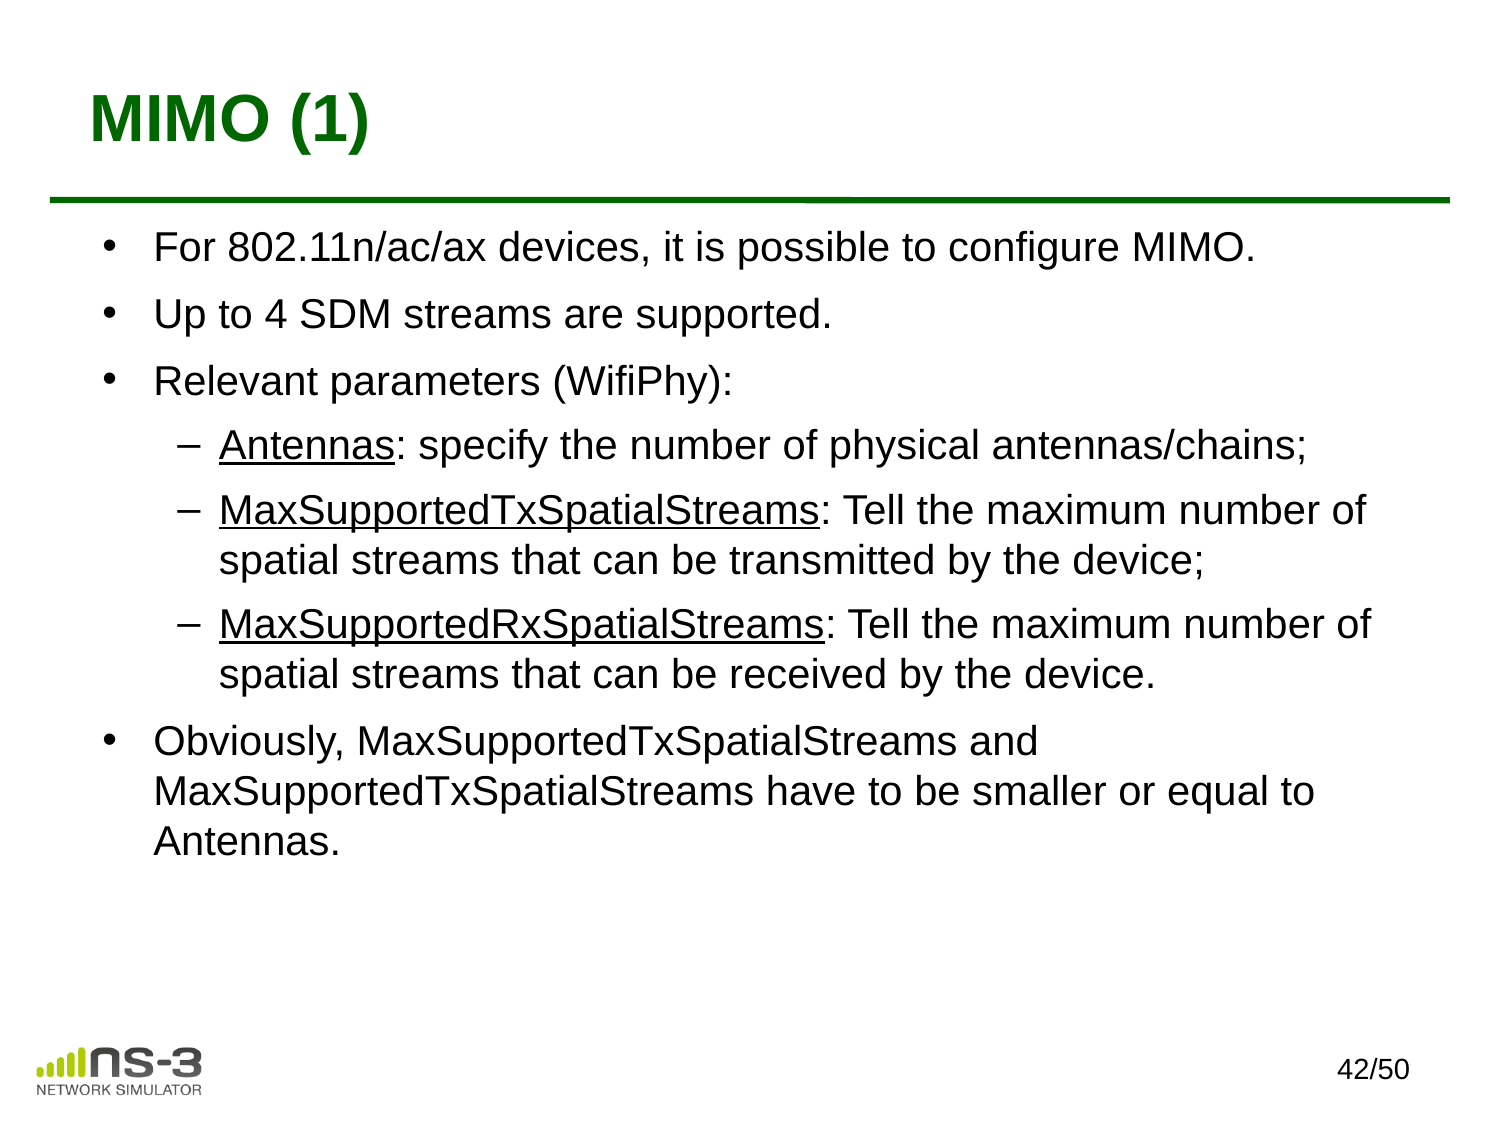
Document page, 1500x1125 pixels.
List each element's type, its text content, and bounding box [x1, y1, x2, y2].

list For 802.11n/ac/ax devices, it is possible to configure MIMO. Up to 4 SDM streams are supported. Relevant parameters (WifiPhy): Antennas: specify the number of physical antennas/chains; MaxSupportedTxSpatialStreams: Tell the maximum number of spatial streams that can be transmitted by the device; MaxSupportedRxSpatialStreams: Tell the maximum number of spatial streams that can be received by the device. Obviously, MaxSupportedTxSpatialStreams and MaxSupportedTxSpatialStreams have to be smaller or equal to Antennas. [87, 212, 1433, 1012]
text_box 42/50 [1074, 1042, 1425, 1103]
picture [24, 1017, 213, 1125]
title MIMO (1) [74, 44, 1421, 186]
